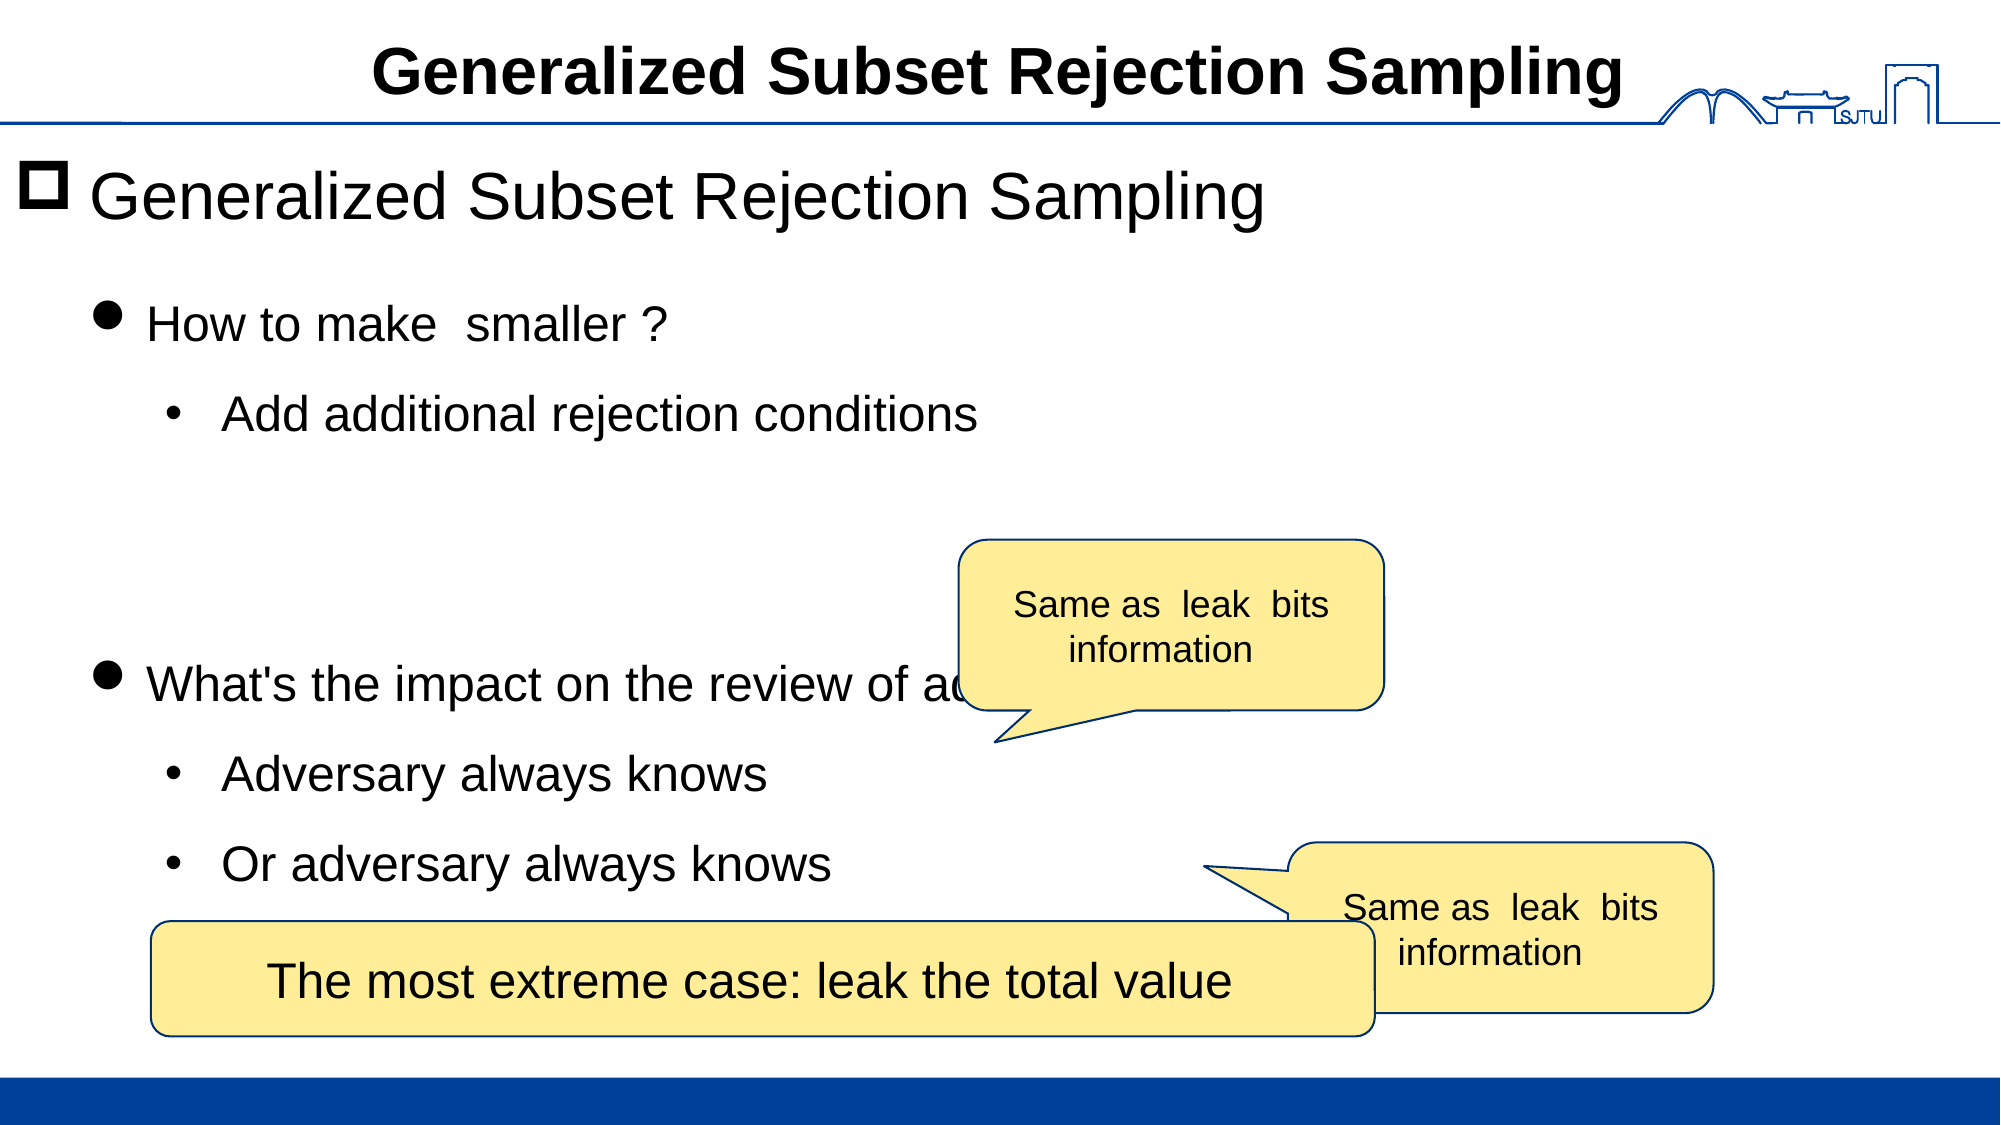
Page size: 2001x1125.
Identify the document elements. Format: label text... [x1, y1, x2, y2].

text_box Generalized Subset Rejection Sampling [0, 146, 1601, 241]
title Generalized Subset Rejection Sampling [79, 22, 1919, 124]
